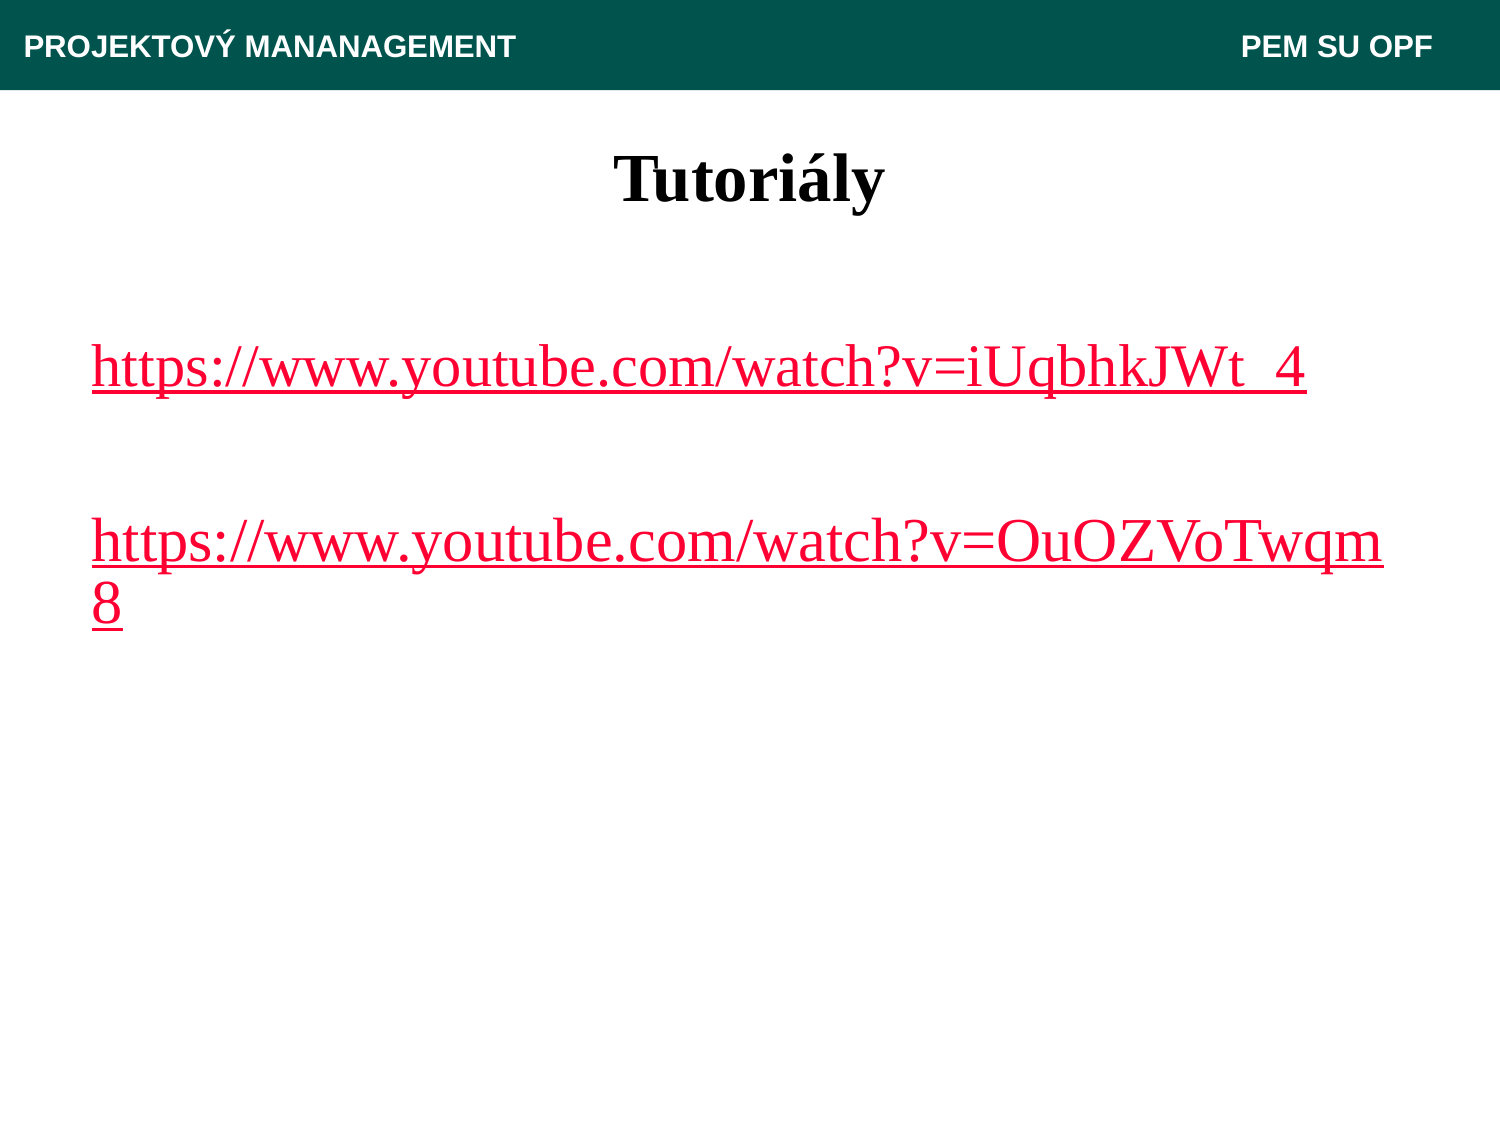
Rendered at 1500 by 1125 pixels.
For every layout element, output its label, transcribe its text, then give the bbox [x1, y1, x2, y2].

list https://www.youtube.com/watch?v=iUqbhkJWt_4 https://www.youtube.com/watch?v=OuOZVoTwqm8 [76, 234, 1412, 1071]
title Tutoriály [111, 113, 1388, 234]
text_box PROJEKTOVÝ MANANAGEMENT PEM SU OPF [0, 0, 1500, 92]
